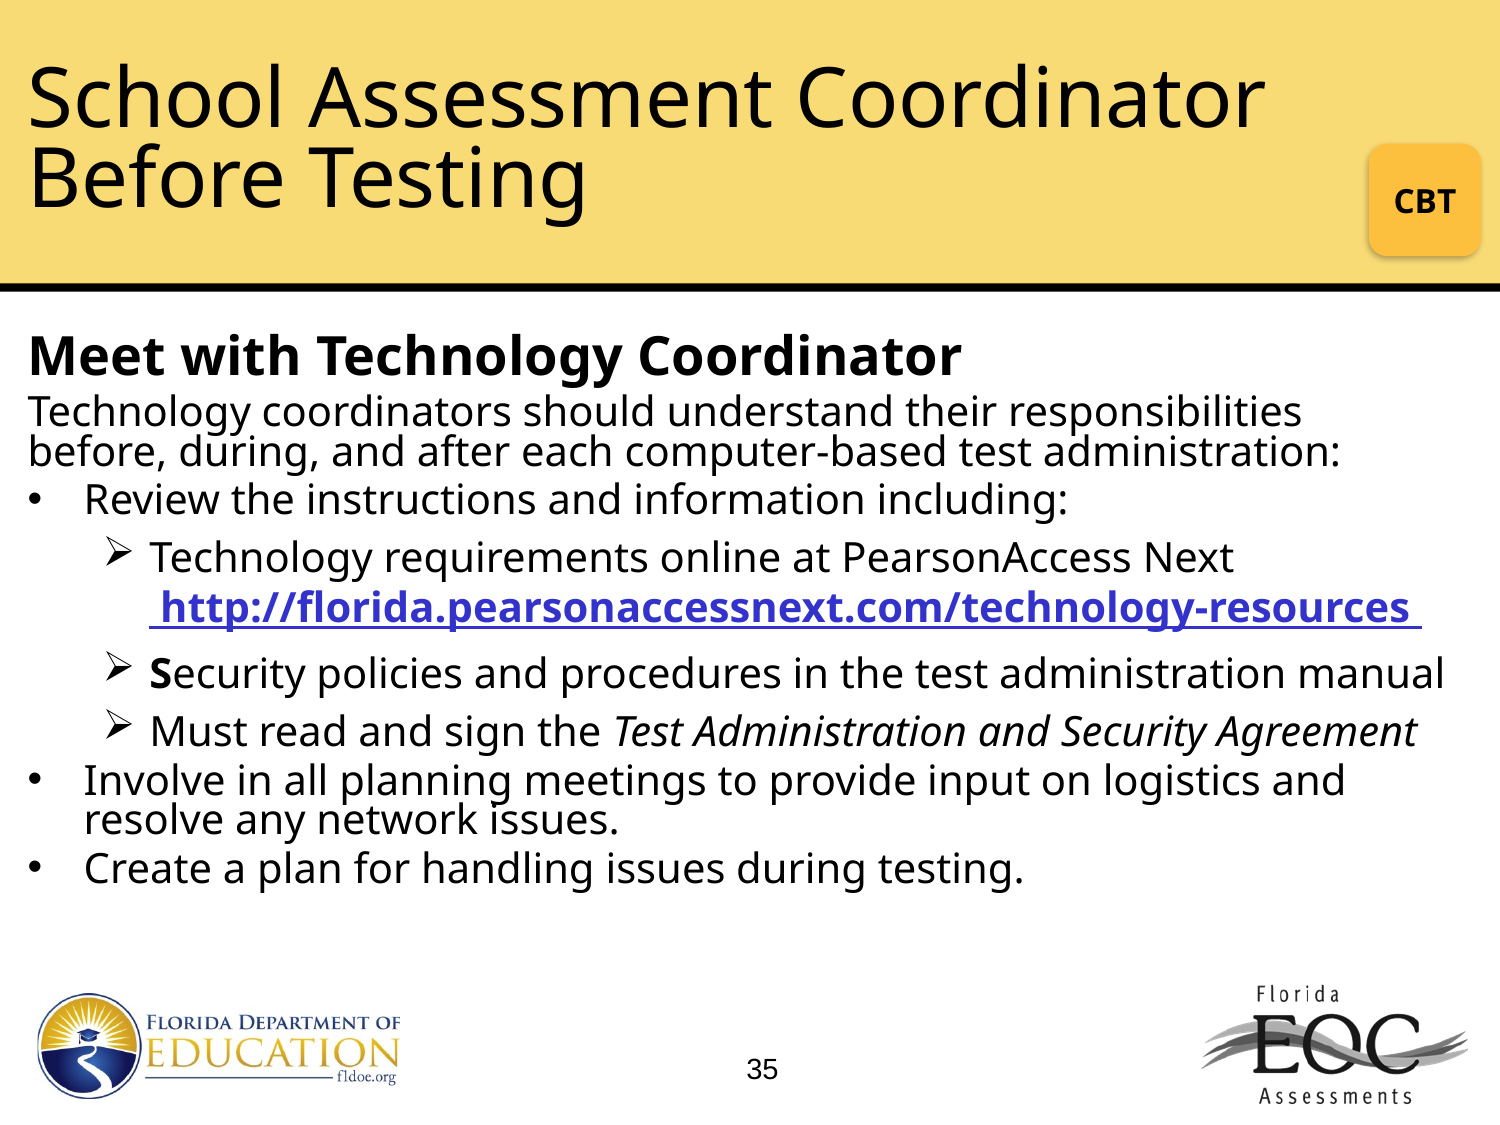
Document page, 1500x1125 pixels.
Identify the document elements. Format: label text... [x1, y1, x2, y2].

picture [0, 0, 1500, 283]
text_box CBT [1366, 141, 1484, 259]
picture [37, 1001, 400, 1099]
title School Assessment Coordinator Before Testing [12, 24, 1488, 263]
slide_number 35 [705, 1042, 794, 1099]
list Meet with Technology Coordinator Technology coordinators should understand their responsibilities before, during, and after each computer-based test administration: Review the instructions and information including: Technology requirements online at PearsonAccess Next http://florida.pearsonaccessnext.com/technology-resources Security policies and procedures in the test administration manual Must read and sign the Test Administration and Security Agreement Involve in all planning meetings to provide input on logistics and resolve any network issues. Create a plan for handling issues during testing. [12, 313, 1463, 1001]
picture [1200, 976, 1468, 1115]
